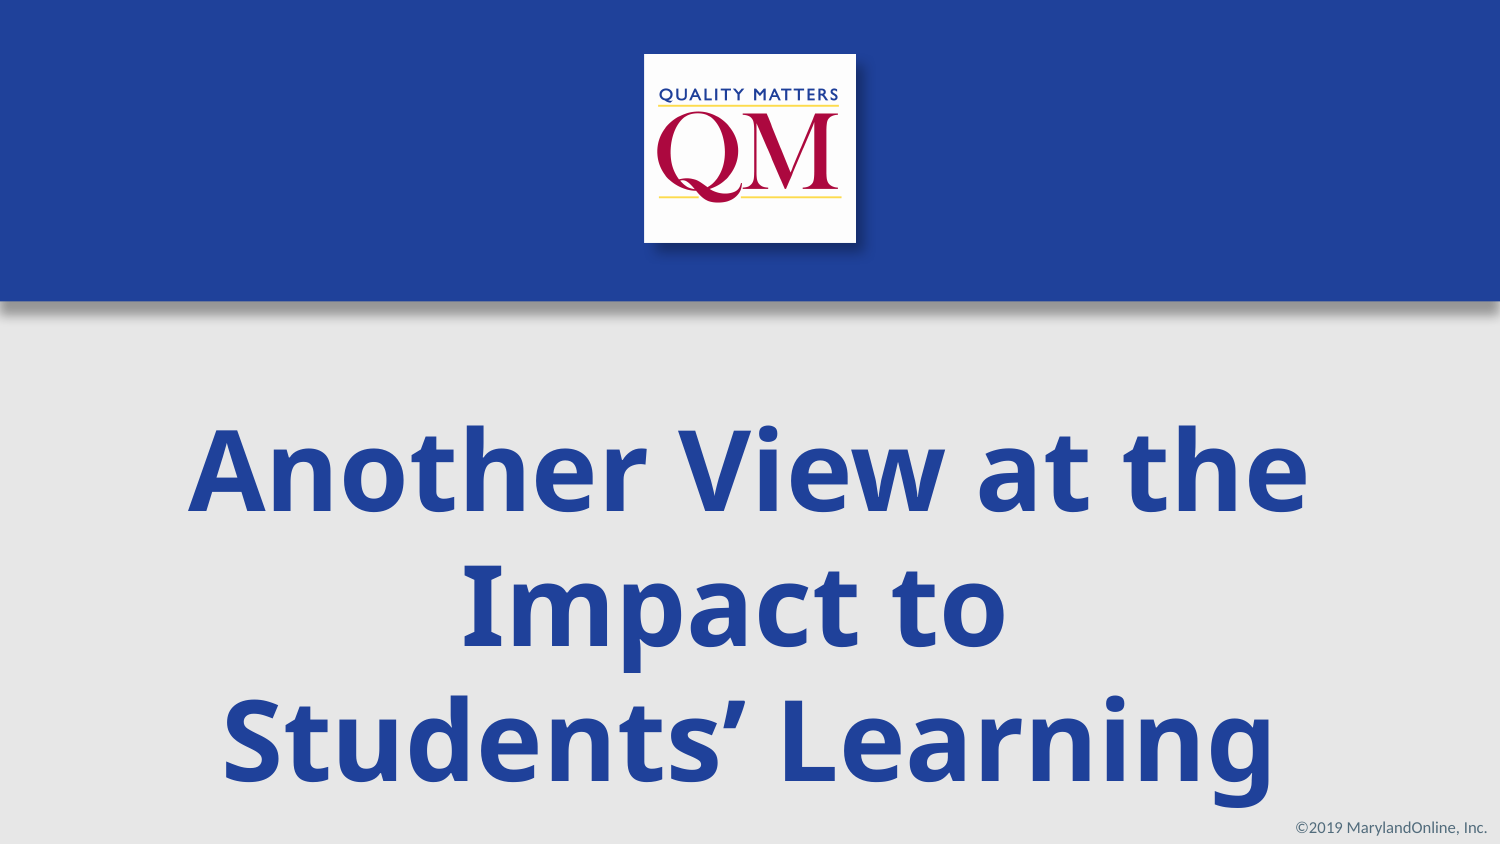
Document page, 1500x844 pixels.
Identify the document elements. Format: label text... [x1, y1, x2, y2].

title Another View at the Impact to Students’ Learning [112, 391, 1388, 712]
picture [644, 54, 856, 243]
